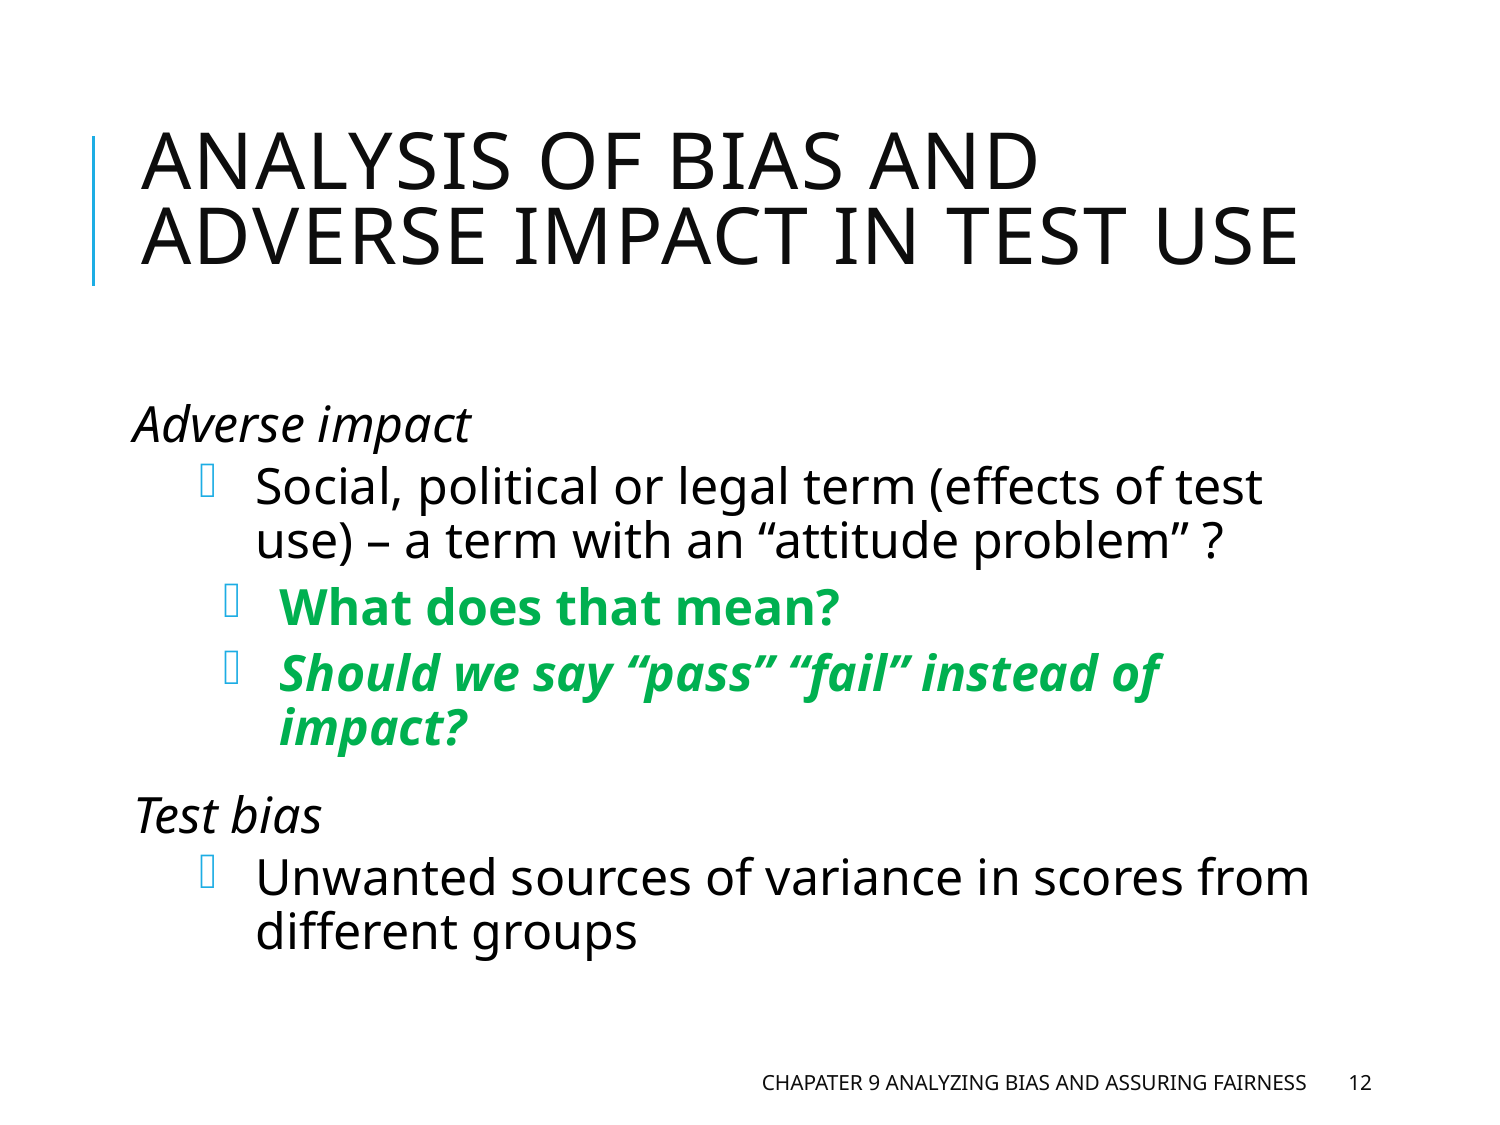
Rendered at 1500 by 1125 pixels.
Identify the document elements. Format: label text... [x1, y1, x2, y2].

title ANALYSIS OF BIAS AND ADVERSE IMPACT IN TEST USE [126, 96, 1322, 312]
footer Chapater 9 Analyzing Bias and Assuring Fairness [595, 1061, 1322, 1107]
list Adverse impact Social, political or legal term (effects of test use) – a term with an “attitude problem” ? What does that mean? Should we say “pass” “fail” instead of impact? Test bias Unwanted sources of variance in scores from different groups [126, 312, 1322, 1035]
slide_number 12 [1333, 1061, 1454, 1107]
